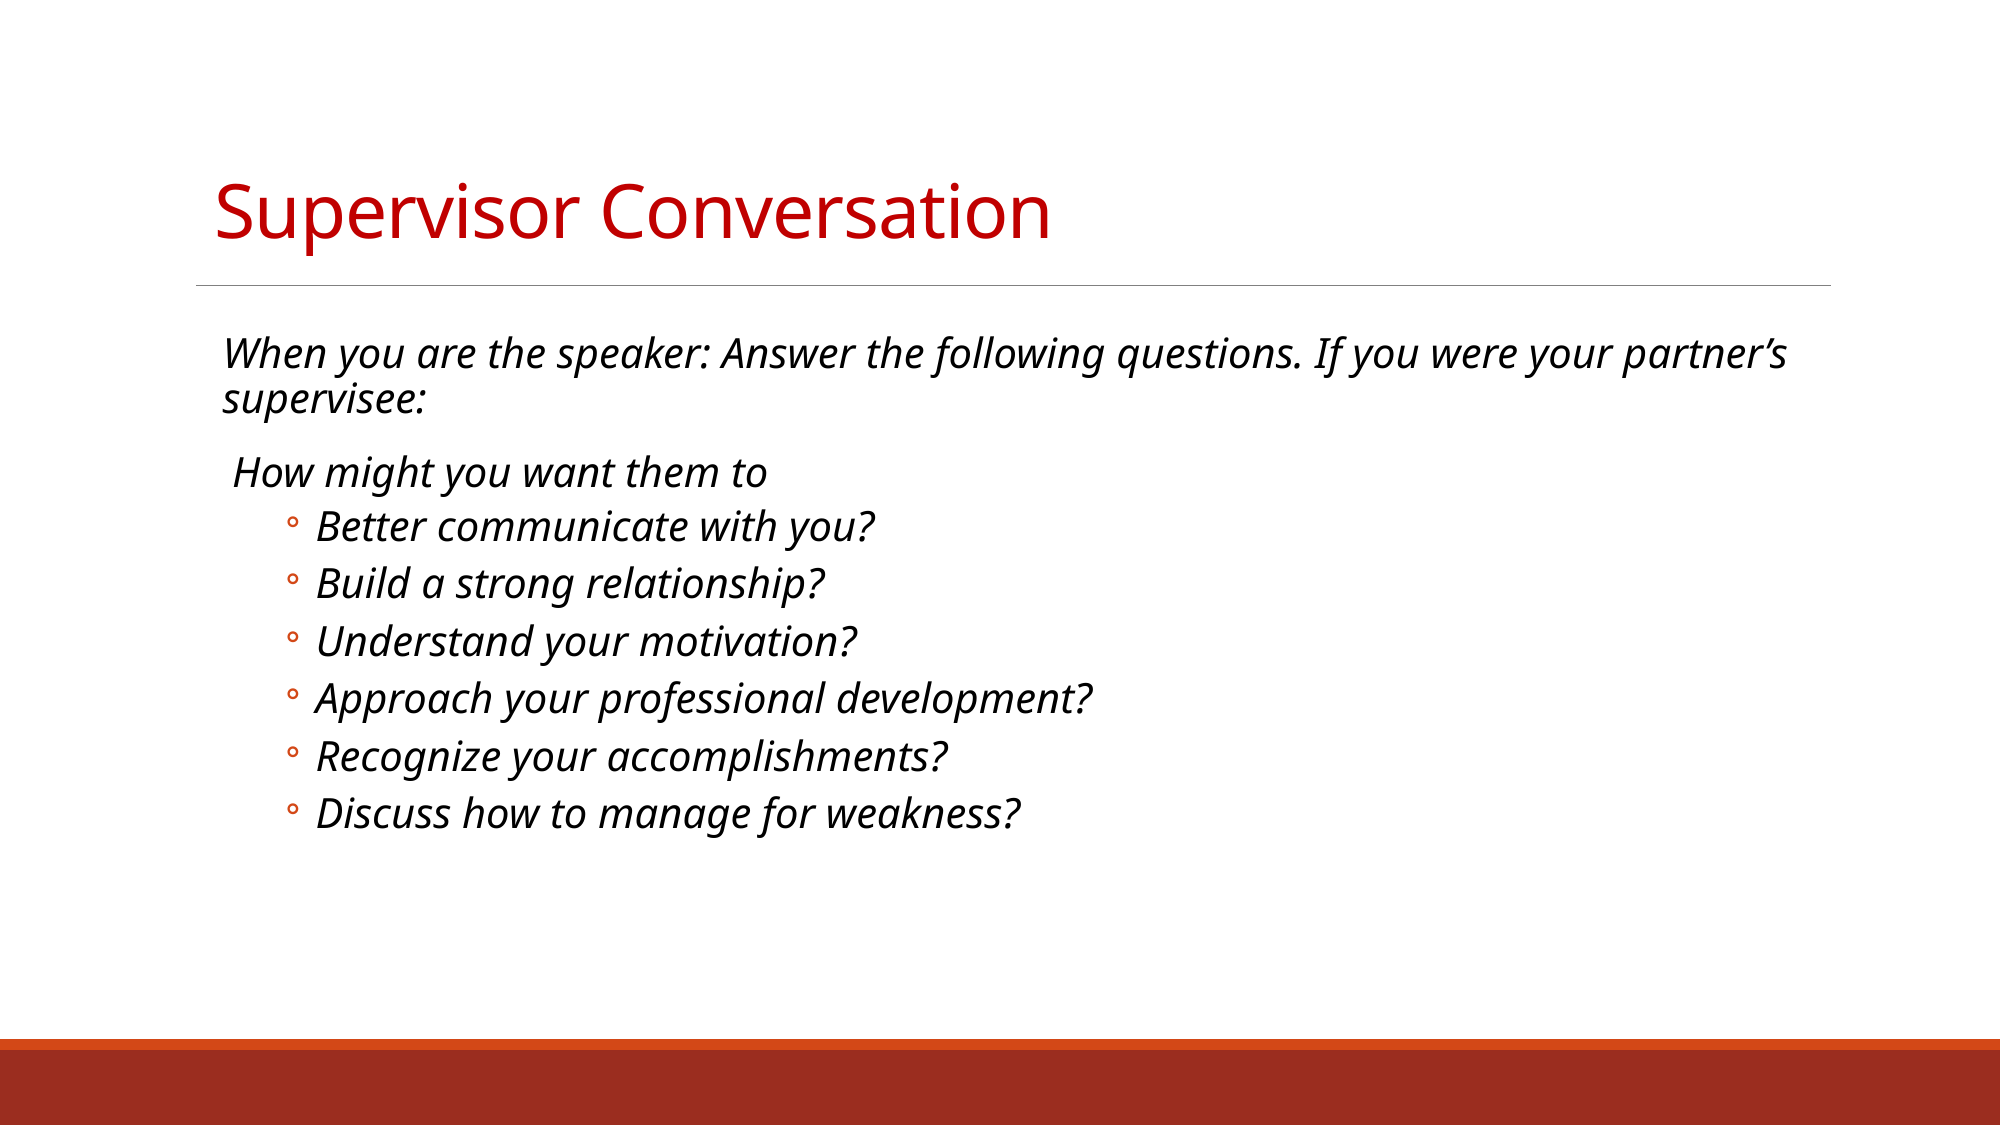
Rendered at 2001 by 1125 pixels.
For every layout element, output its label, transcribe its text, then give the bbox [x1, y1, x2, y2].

list When you are the speaker: Answer the following questions. If you were your partner’s supervisee: How might you want them to Better communicate with you? Build a strong relationship? Understand your motivation? Approach your professional development? Recognize your accomplishments? Discuss how to manage for weakness? [222, 324, 1880, 925]
title Supervisor Conversation [199, 35, 1958, 262]
